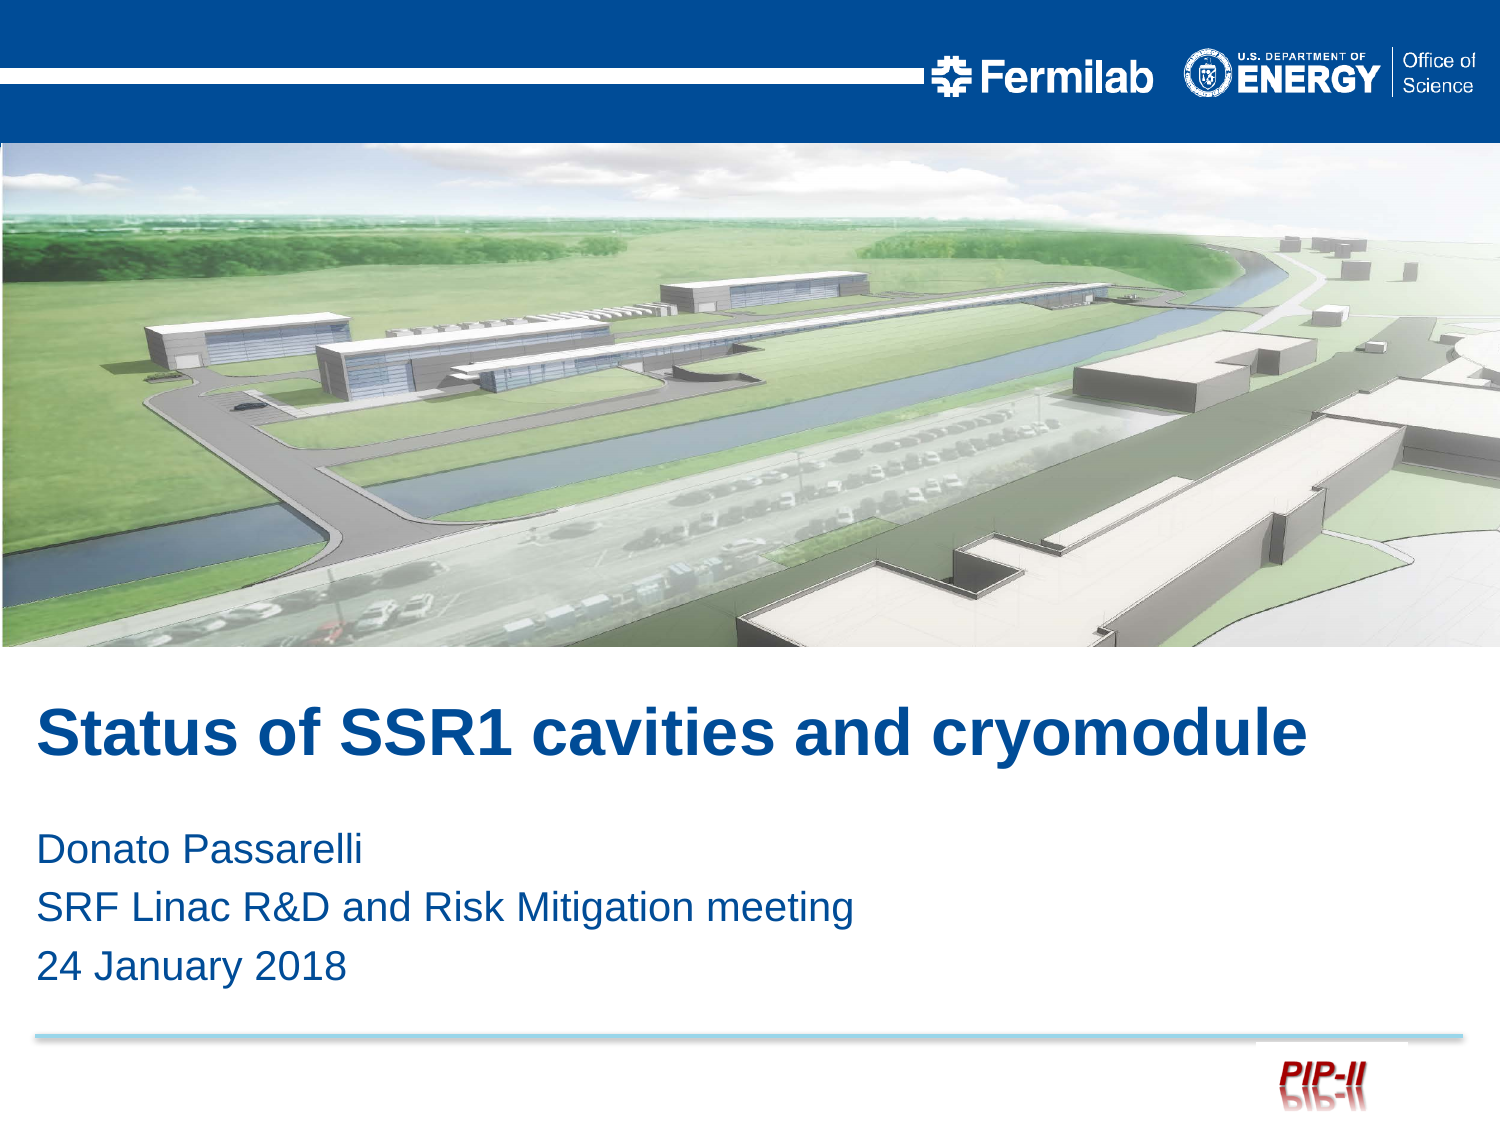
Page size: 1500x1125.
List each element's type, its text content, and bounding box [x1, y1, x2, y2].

list Donato Passarelli SRF Linac R&D and Risk Mitigation meeting 24 January 2018 [36, 814, 927, 1066]
picture [1, 143, 1500, 647]
picture [1256, 1042, 1408, 1125]
list Status of SSR1 cavities and cryomodule [36, 648, 1458, 813]
